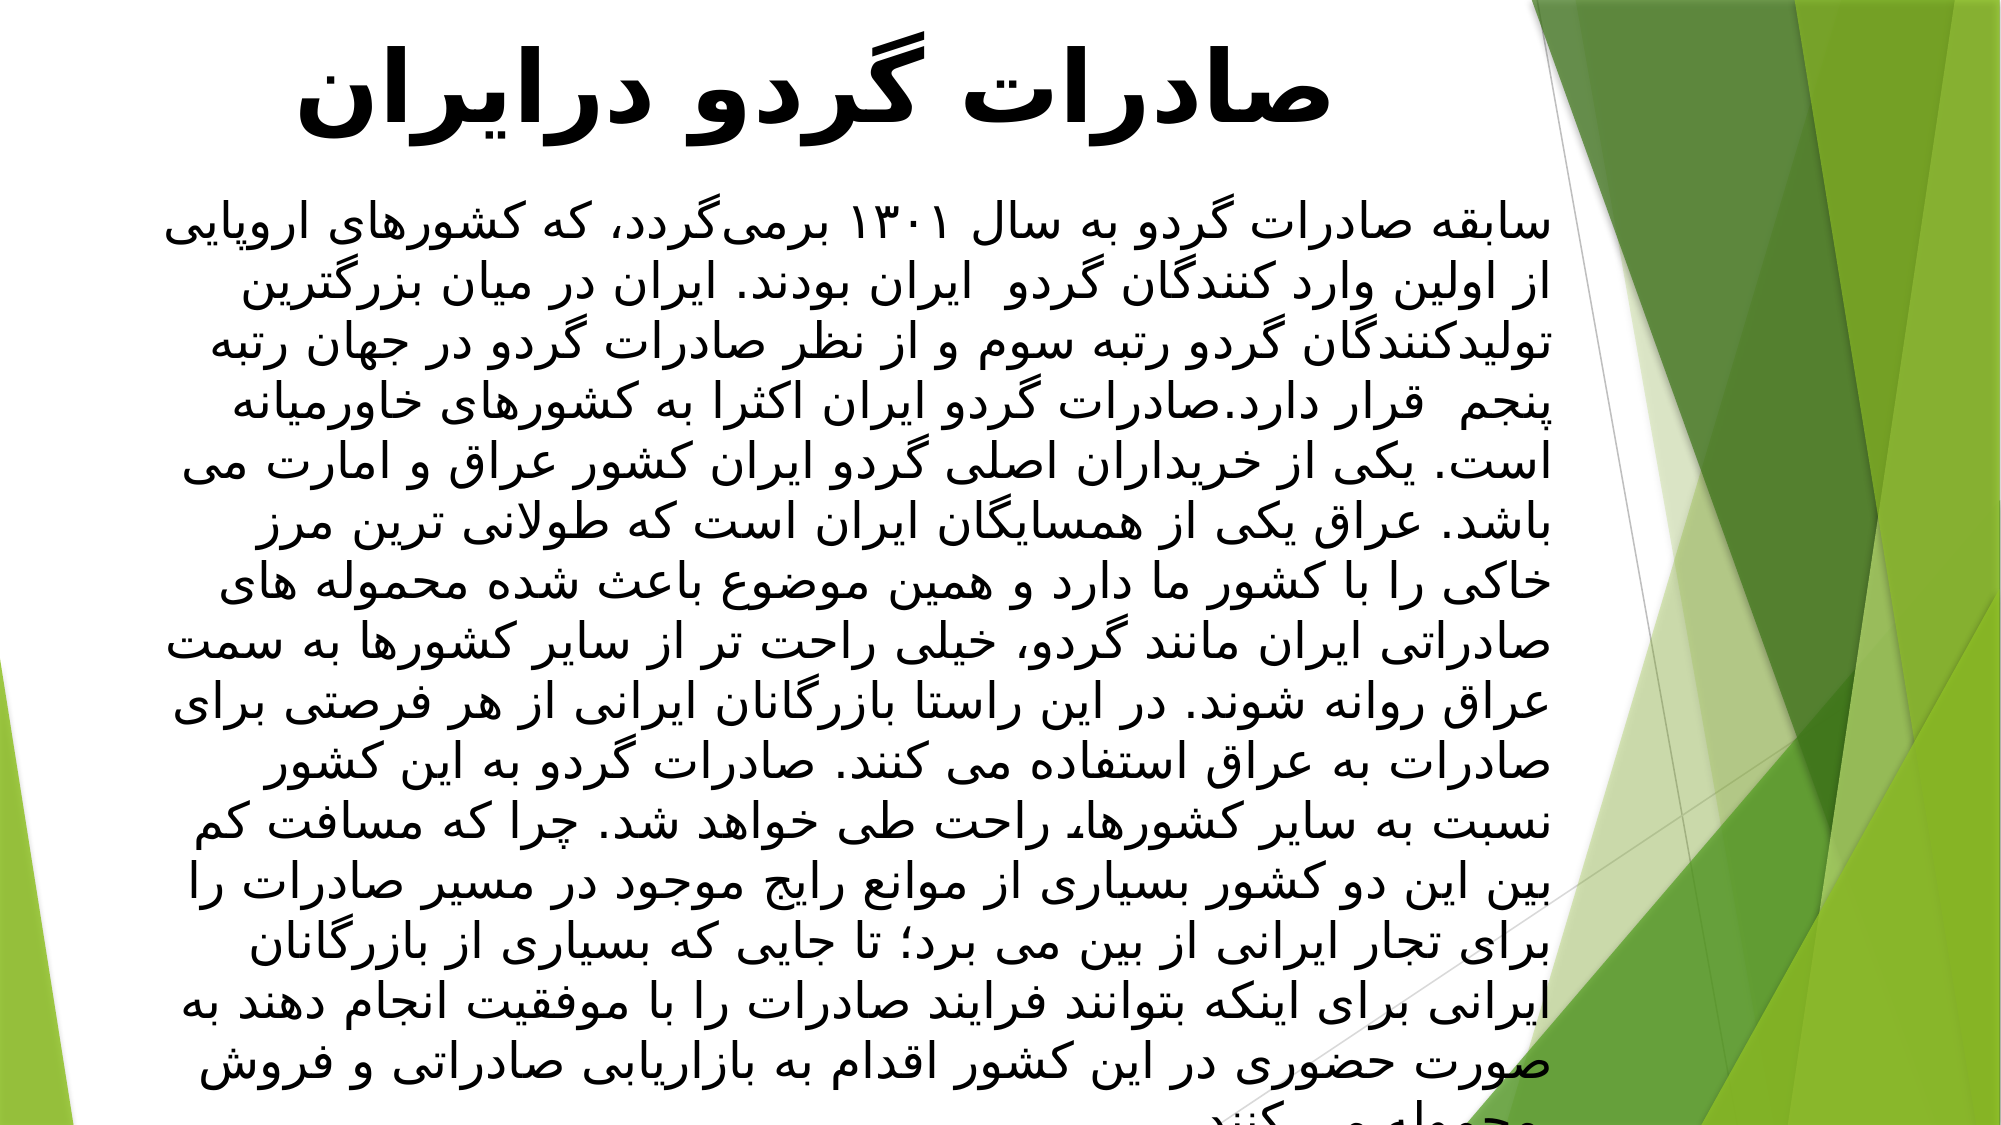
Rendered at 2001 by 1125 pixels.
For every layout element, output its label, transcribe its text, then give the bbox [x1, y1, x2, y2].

title صادرات گردو درایران [111, 28, 1522, 150]
list سابقه صادرات گردو به سال ۱۳۰۱ برمی‌گردد، که کشورهای اروپایی از اولین وارد کنندگان گردو ایران بودند. ایران در میان بزرگترین تولیدکنندگان گردو رتبه سوم و از نظر صادرات گردو در جهان رتبه پنجم قرار دارد.صادرات گردو ایران اکثرا به کشورهای خاورمیانه است. یکی از خریداران اصلی گردو ایران کشور عراق و امارت می باشد. عراق یکی از همسایگان ایران است که طولانی ترین مرز خاکی را با کشور ما دارد و همین موضوع باعث شده محموله های صادراتی ایران مانند گردو، خیلی راحت تر از سایر کشورها به سمت عراق روانه شوند. در این راستا بازرگانان ایرانی از هر فرصتی برای صادرات به عراق استفاده می کنند. صادرات گردو به این کشور نسبت به سایر کشورها، راحت طی خواهد شد. چرا که مسافت کم بین این دو کشور بسیاری از موانع رایج موجود در مسیر صادرات را برای تجار ایرانی از بین می برد؛ تا جایی که بسیاری از بازرگانان ایرانی برای اینکه بتوانند فرایند صادرات را با موفقیت انجام دهند به صورت حضوری در این کشور اقدام به بازاریابی صادراتی و فروش محموله می کنند. یکی از عوامل مهم و تاثیرگذار بر قیمت گردو در عراق، صادرات محصول به صورت بدون پوست یا با پوست است. طبیعتا تفاوت زیادی در قیمت گردو با پوست و بدون پوست وجود دارد؛ [137, 181, 1570, 533]
